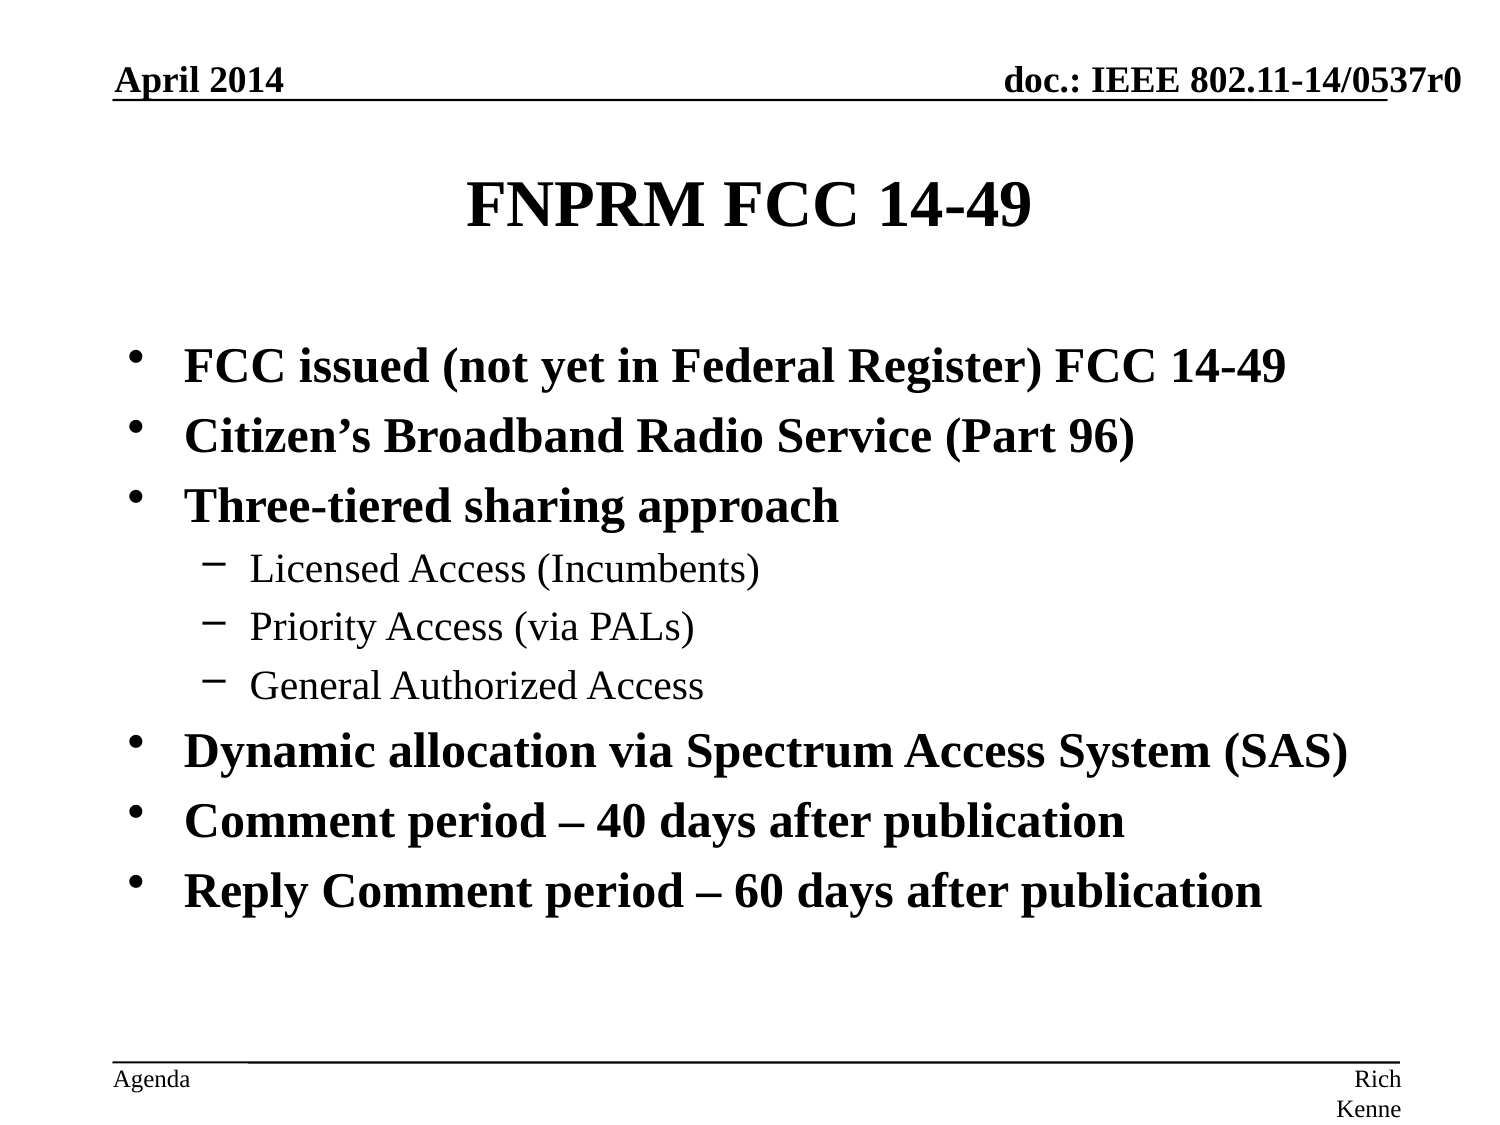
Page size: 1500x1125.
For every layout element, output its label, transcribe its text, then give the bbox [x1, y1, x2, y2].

title FNPRM FCC 14-49 [112, 112, 1388, 288]
list FCC issued (not yet in Federal Register) FCC 14-49 Citizen’s Broadband Radio Service (Part 96) Three-tiered sharing approach Licensed Access (Incumbents) Priority Access (via PALs) General Authorized Access Dynamic allocation via Spectrum Access System (SAS) Comment period – 40 days after publication Reply Comment period – 60 days after publication [112, 324, 1388, 1000]
footer Rich Kennedy, MediaTek [1324, 1061, 1402, 1093]
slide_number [114, 54, 316, 101]
